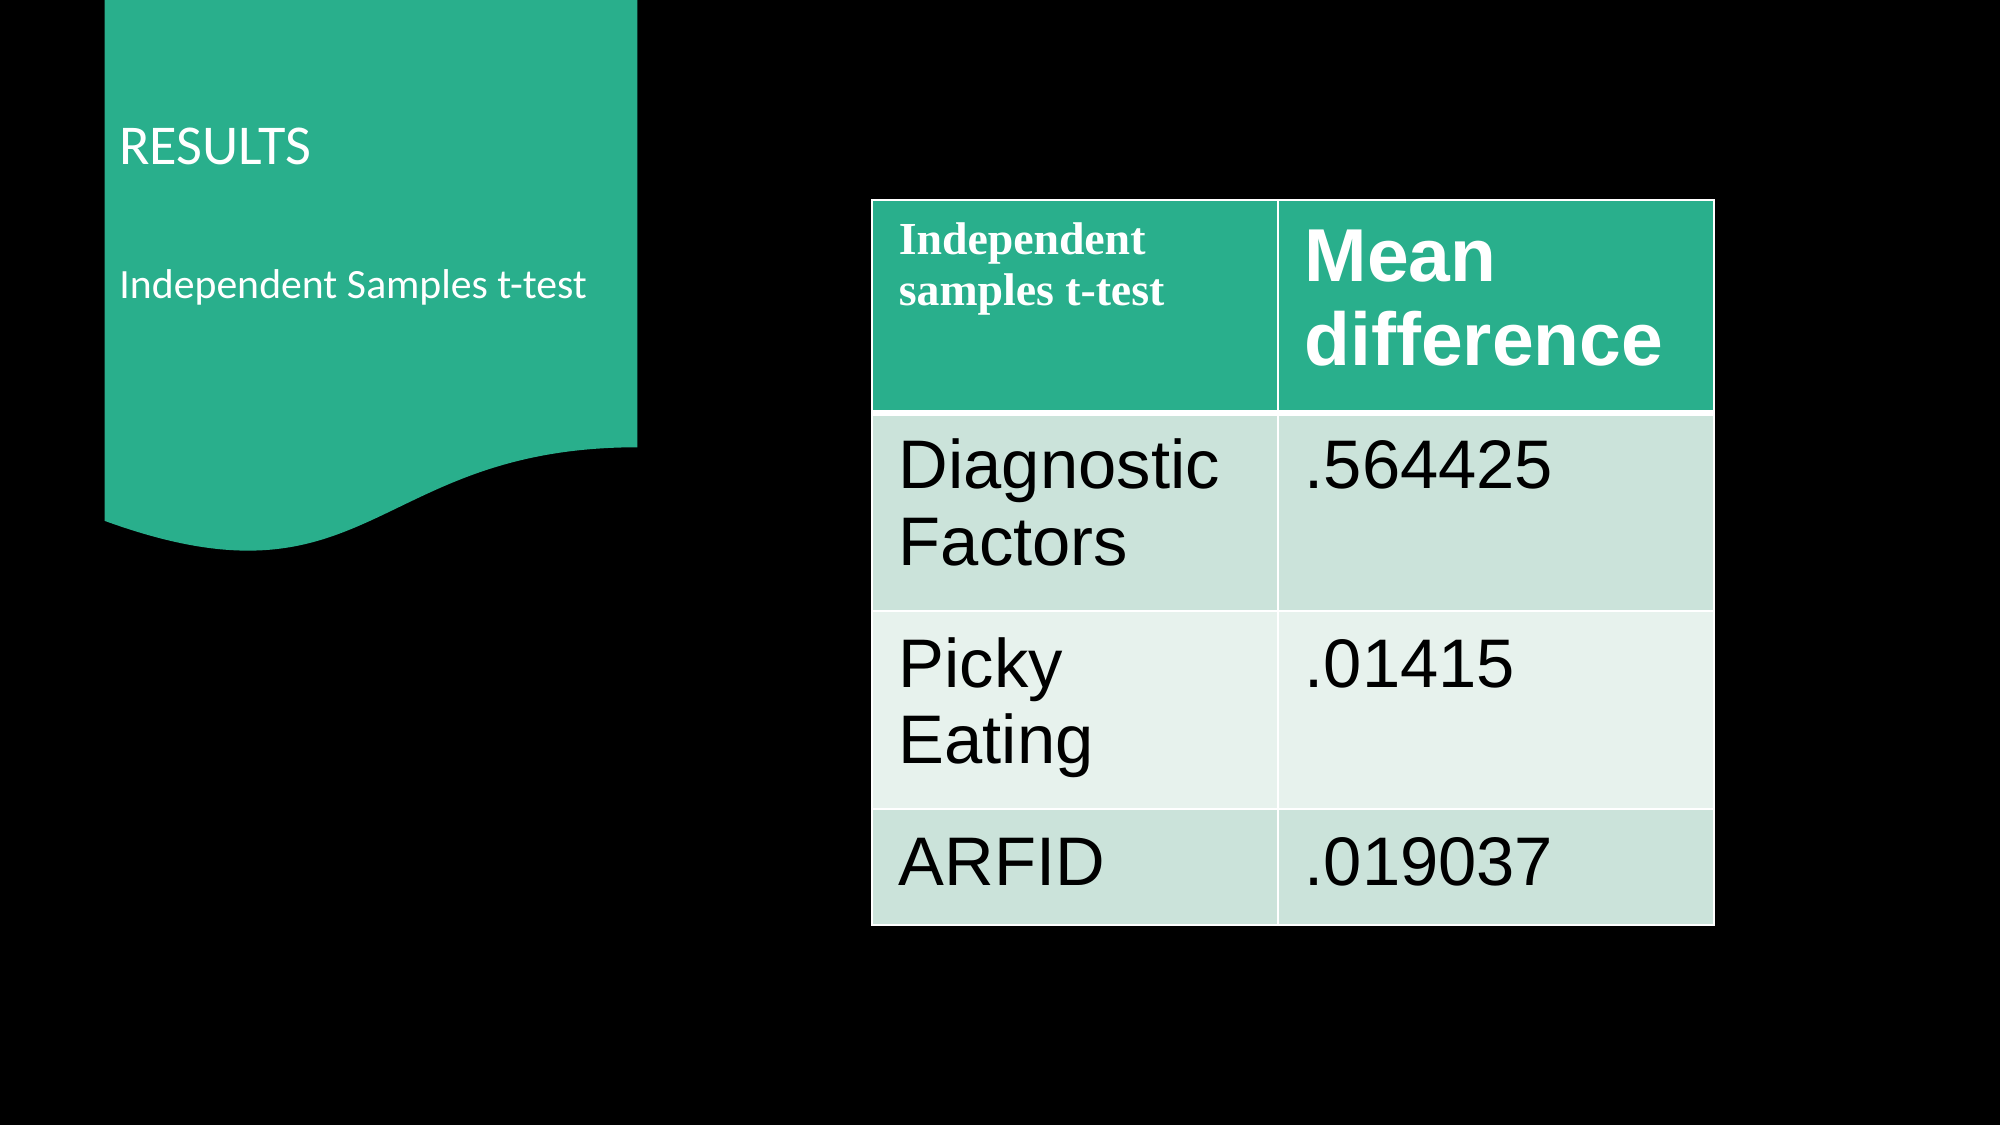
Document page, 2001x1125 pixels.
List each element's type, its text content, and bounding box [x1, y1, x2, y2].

table_cell .01415 [1279, 612, 1713, 808]
text_box [104, 0, 638, 551]
text_box RESULTS Independent Samples t-test [104, 28, 630, 417]
table_cell Diagnostic Factors [873, 416, 1277, 610]
table_cell ARFID [873, 810, 1277, 924]
table_header Mean difference [1279, 201, 1713, 410]
table_cell Picky Eating [873, 612, 1277, 808]
table_cell .019037 [1279, 810, 1713, 924]
table_cell .564425 [1279, 416, 1713, 610]
table_header Independent samples t-test [873, 201, 1277, 410]
